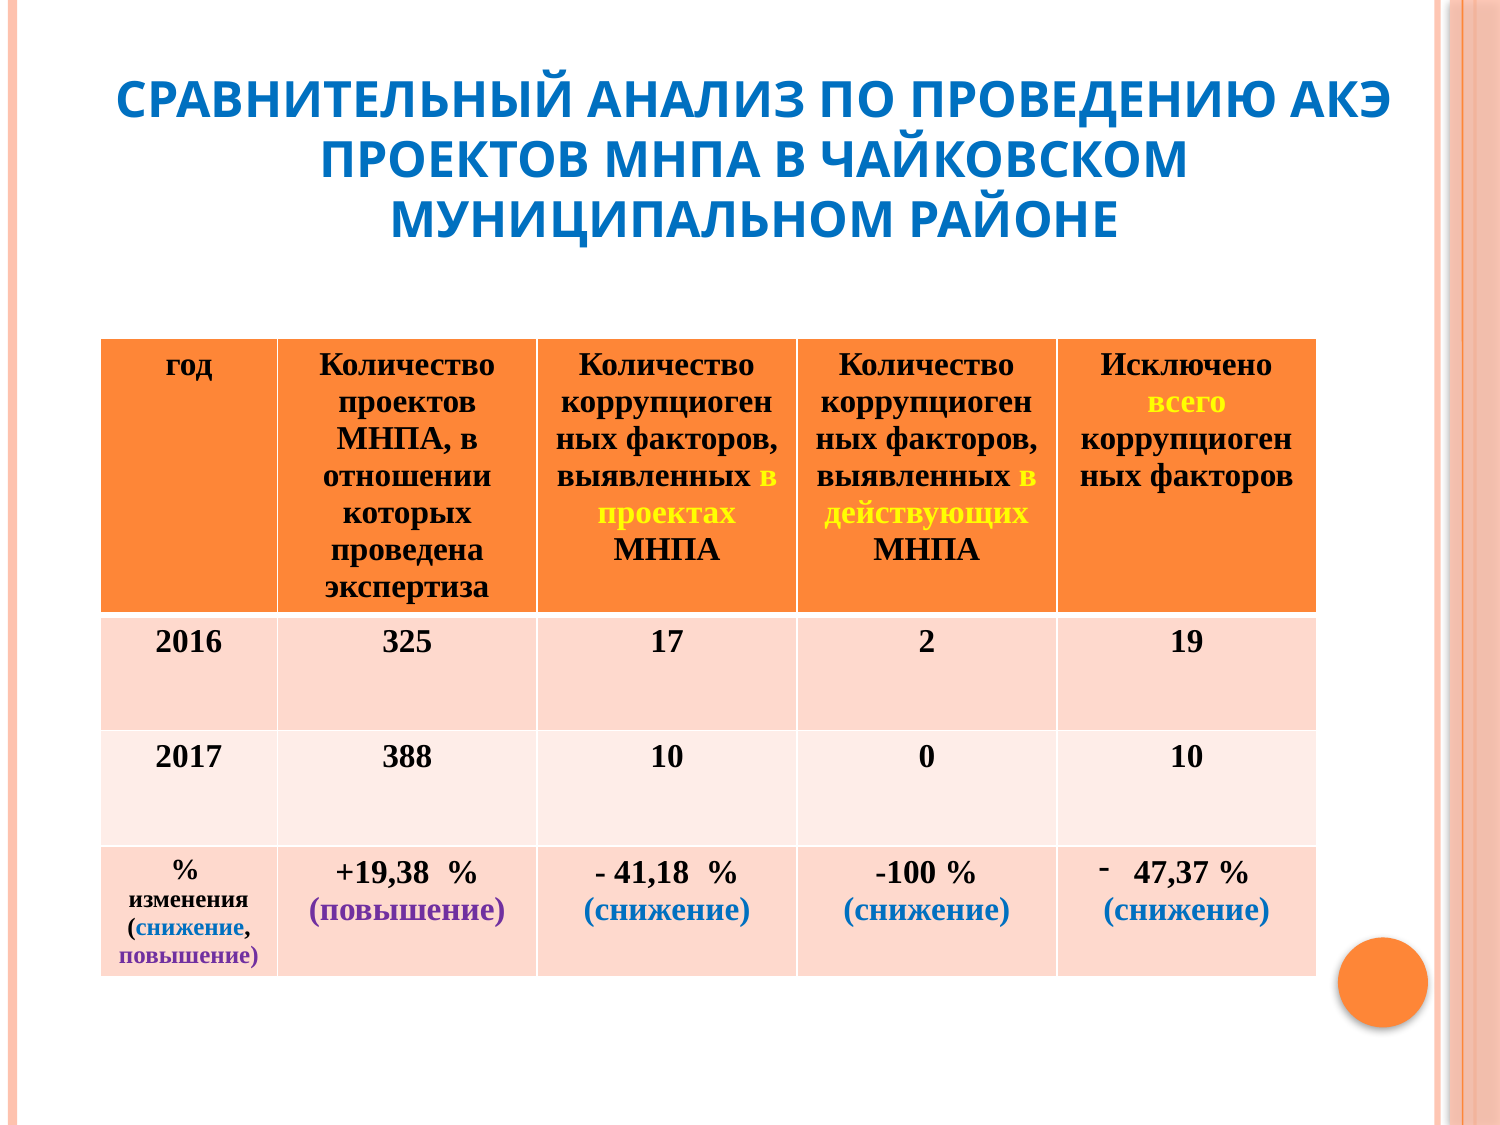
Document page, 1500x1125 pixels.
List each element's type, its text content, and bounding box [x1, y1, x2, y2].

table_cell 10 [538, 731, 796, 845]
table_cell +19,38 % (повышение) [278, 847, 536, 976]
title Сравнительный анализ по проведению АКЭ проектов МНПА в Чайковском муниципальном районе [100, 54, 1409, 256]
table_cell 325 [278, 618, 536, 730]
table_cell -100 % (снижение) [798, 847, 1056, 976]
table_cell 0 [798, 731, 1056, 845]
table_header год [101, 339, 277, 612]
table_cell 10 [1058, 731, 1316, 845]
table_header Количество коррупциогенных факторов, выявленных в проектах МНПА [538, 339, 796, 612]
table_cell % изменения (снижение, повышение) [101, 847, 277, 976]
table_cell 47,37 % (снижение) [1058, 847, 1316, 976]
table_cell 2 [798, 618, 1056, 730]
table_cell 19 [1058, 618, 1316, 730]
table_cell 388 [278, 731, 536, 845]
table_header Исключено всего коррупциогенных факторов [1058, 339, 1316, 612]
table_cell 17 [538, 618, 796, 730]
table_cell - 41,18 % (снижение) [538, 847, 796, 976]
table_cell 2016 [101, 618, 277, 730]
table_cell 2017 [101, 731, 277, 845]
table_header Количество проектов МНПА, в отношении которых проведена экспертиза [278, 339, 536, 612]
table_header Количество коррупциогенных факторов, выявленных в действующих МНПА [798, 339, 1056, 612]
